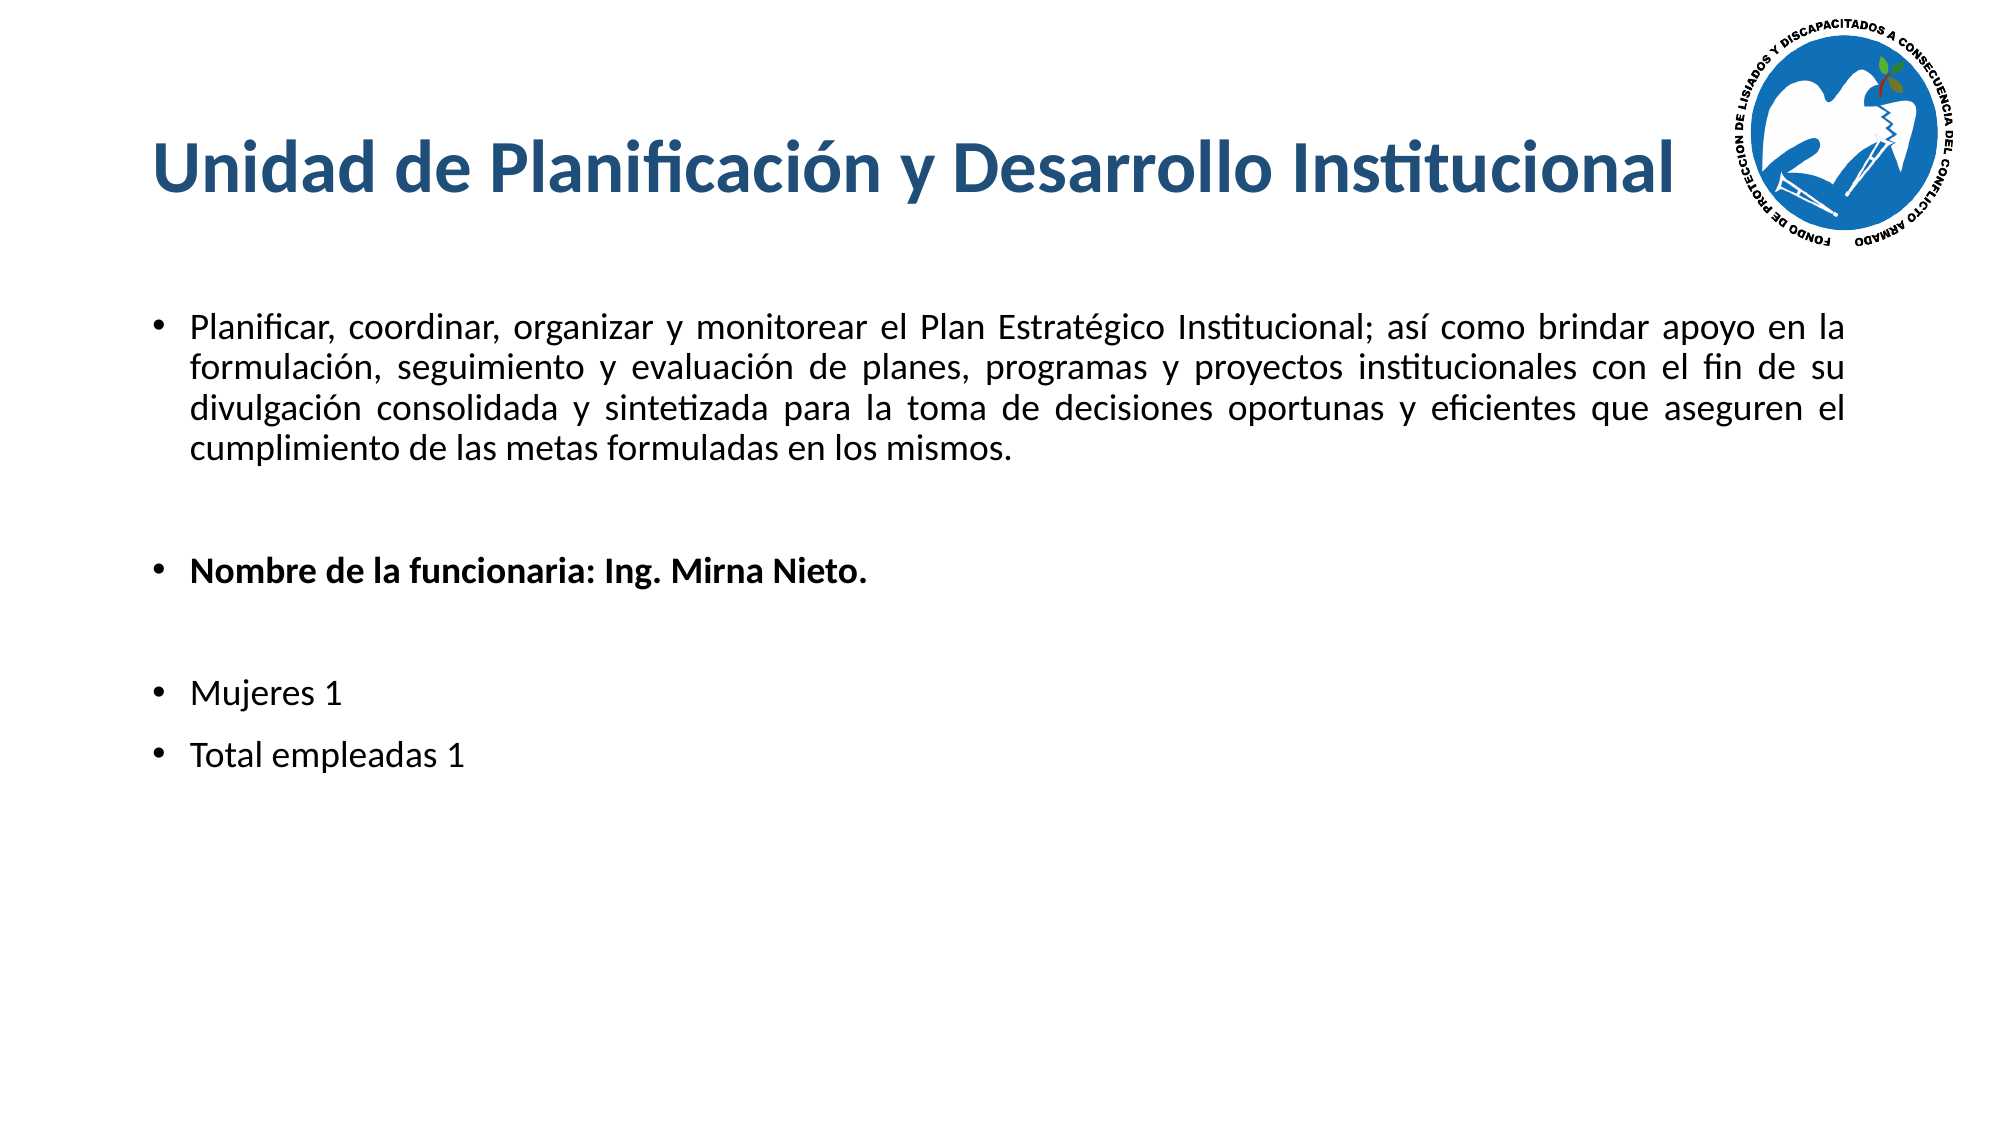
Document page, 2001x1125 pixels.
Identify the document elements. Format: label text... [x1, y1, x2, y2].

picture [1735, 19, 1953, 246]
list Planificar, coordinar, organizar y monitorear el Plan Estratégico Institucional; así como brindar apoyo en la formulación, seguimiento y evaluación de planes, programas y proyectos institucionales con el fin de su divulgación consolidada y sintetizada para la toma de decisiones oportunas y eficientes que aseguren el cumplimiento de las metas formuladas en los mismos. Nombre de la funcionaria: Ing. Mirna Nieto. Mujeres 1 Total empleadas 1 [137, 299, 1863, 1014]
title Unidad de Planificación y Desarrollo Institucional [137, 59, 1863, 278]
